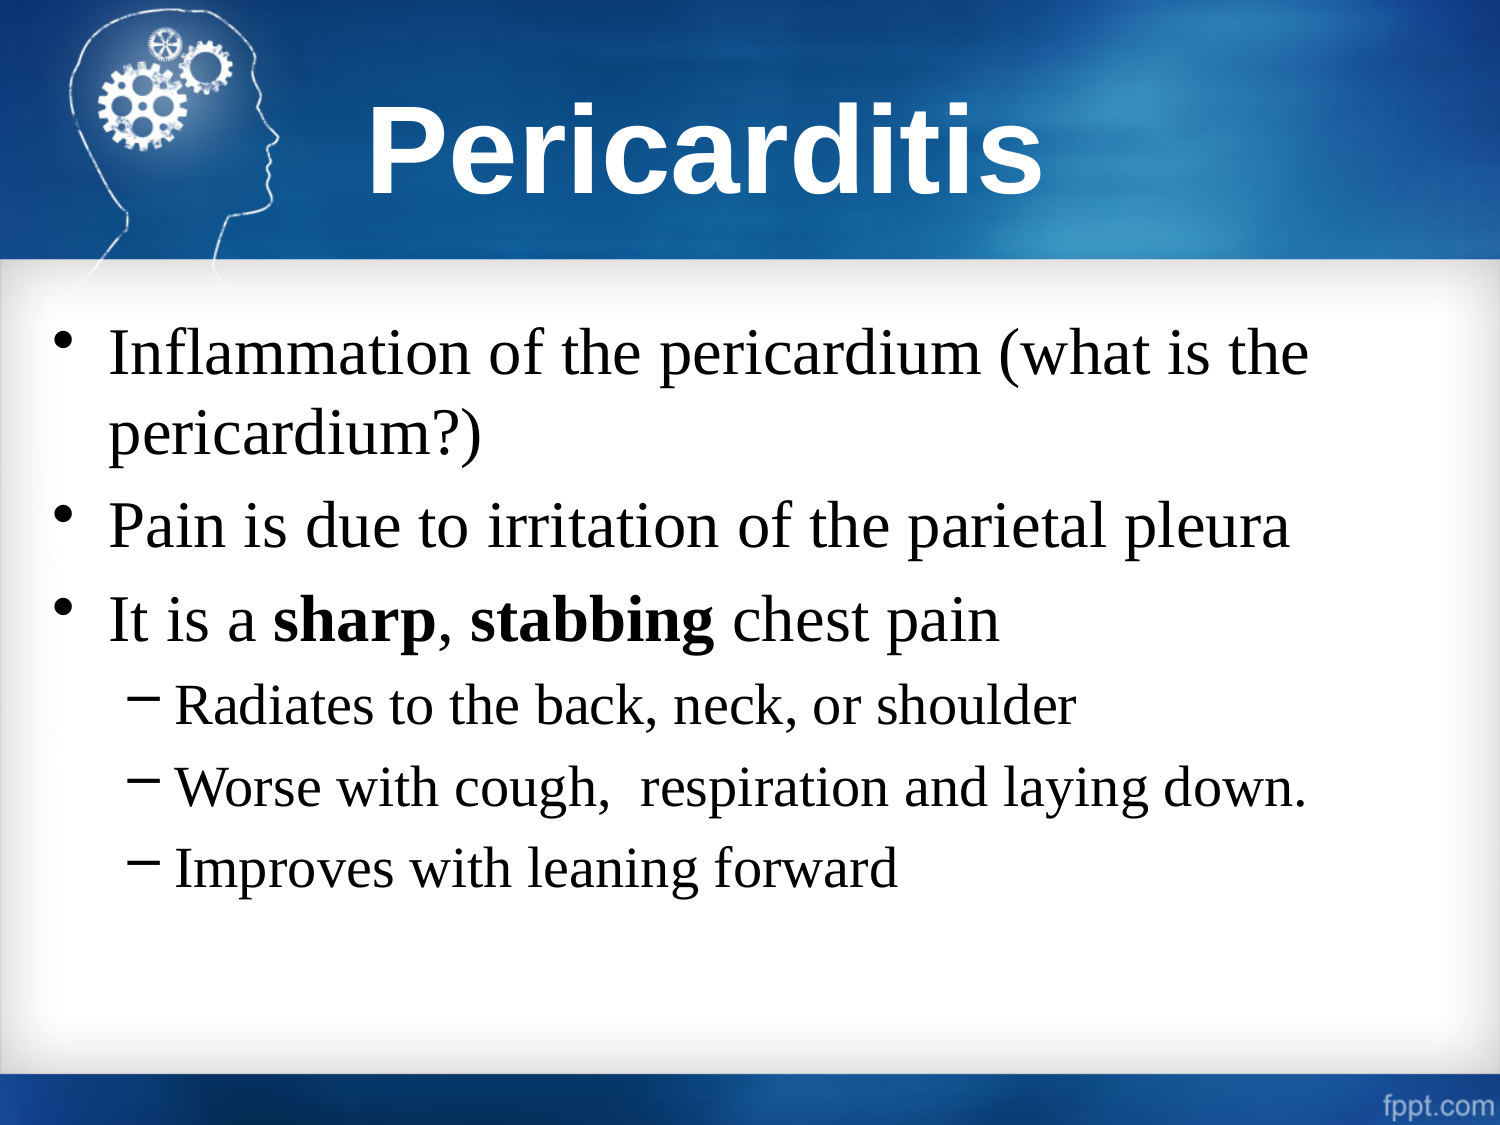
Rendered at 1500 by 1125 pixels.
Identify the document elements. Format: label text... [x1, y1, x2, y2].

list Inflammation of the pericardium (what is the pericardium?) Pain is due to irritation of the parietal pleura It is a sharp, stabbing chest pain Radiates to the back, neck, or shoulder Worse with cough, respiration and laying down. Improves with leaning forward [37, 299, 1338, 1125]
title Pericarditis [112, 50, 1300, 238]
picture [0, 0, 1500, 1125]
